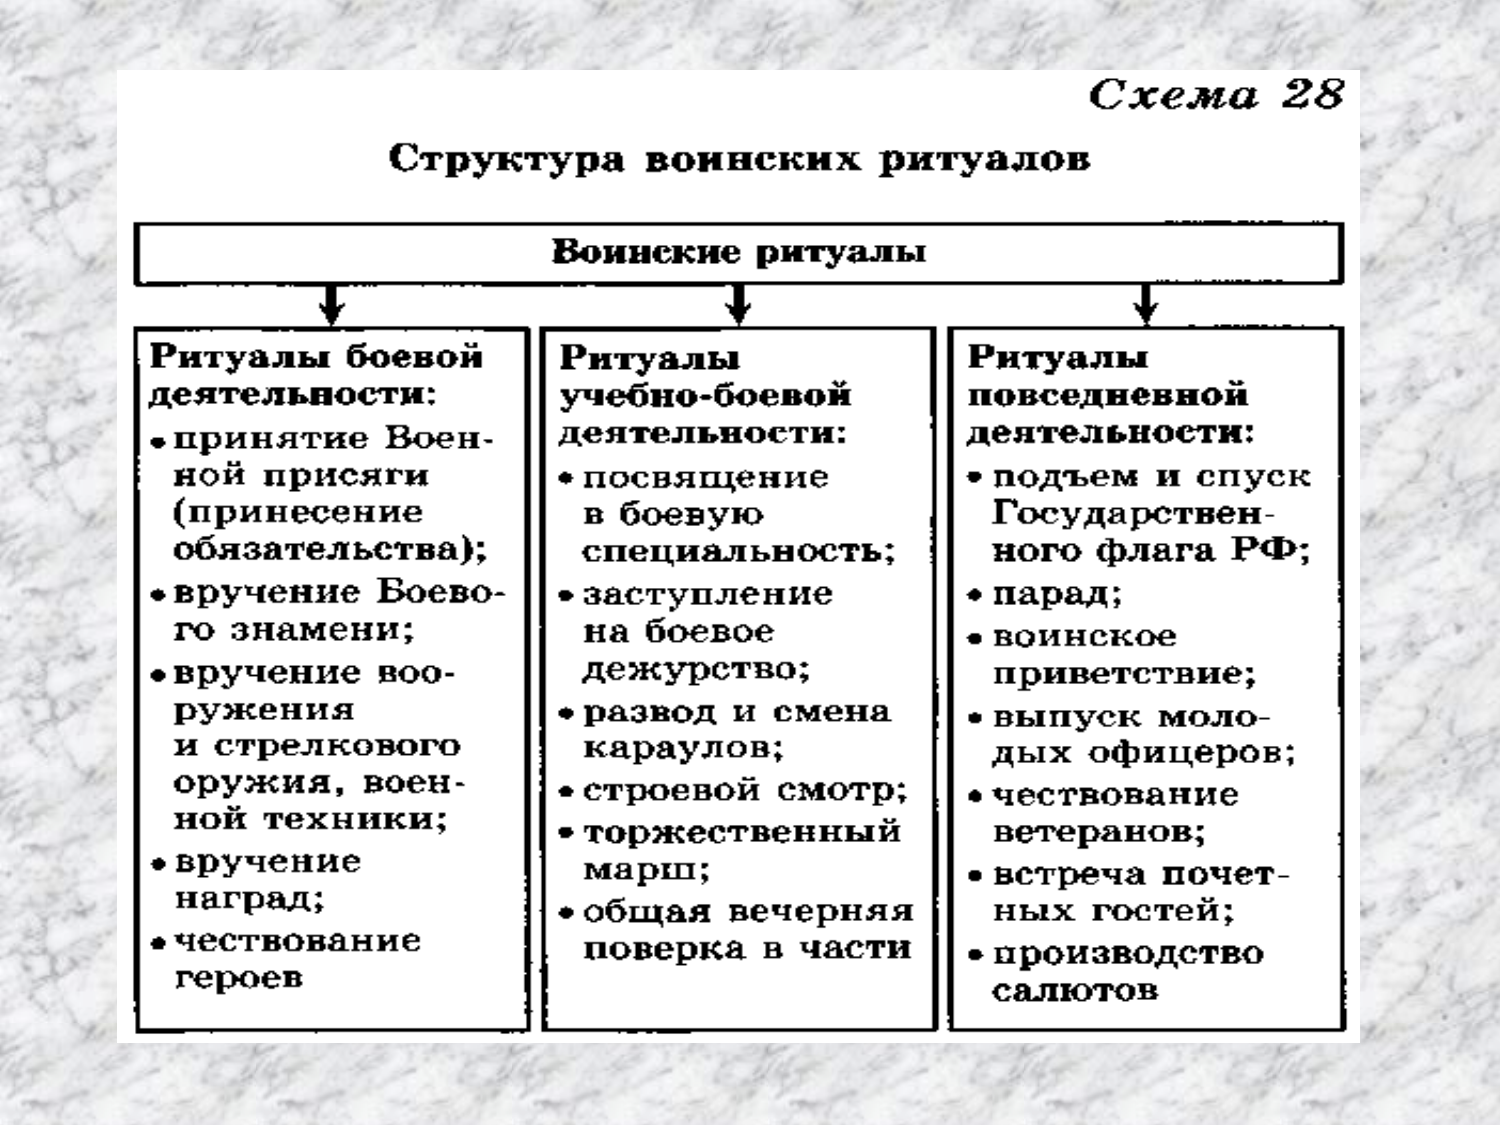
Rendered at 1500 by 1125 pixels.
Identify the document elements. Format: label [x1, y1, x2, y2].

picture [116, 70, 1360, 1044]
